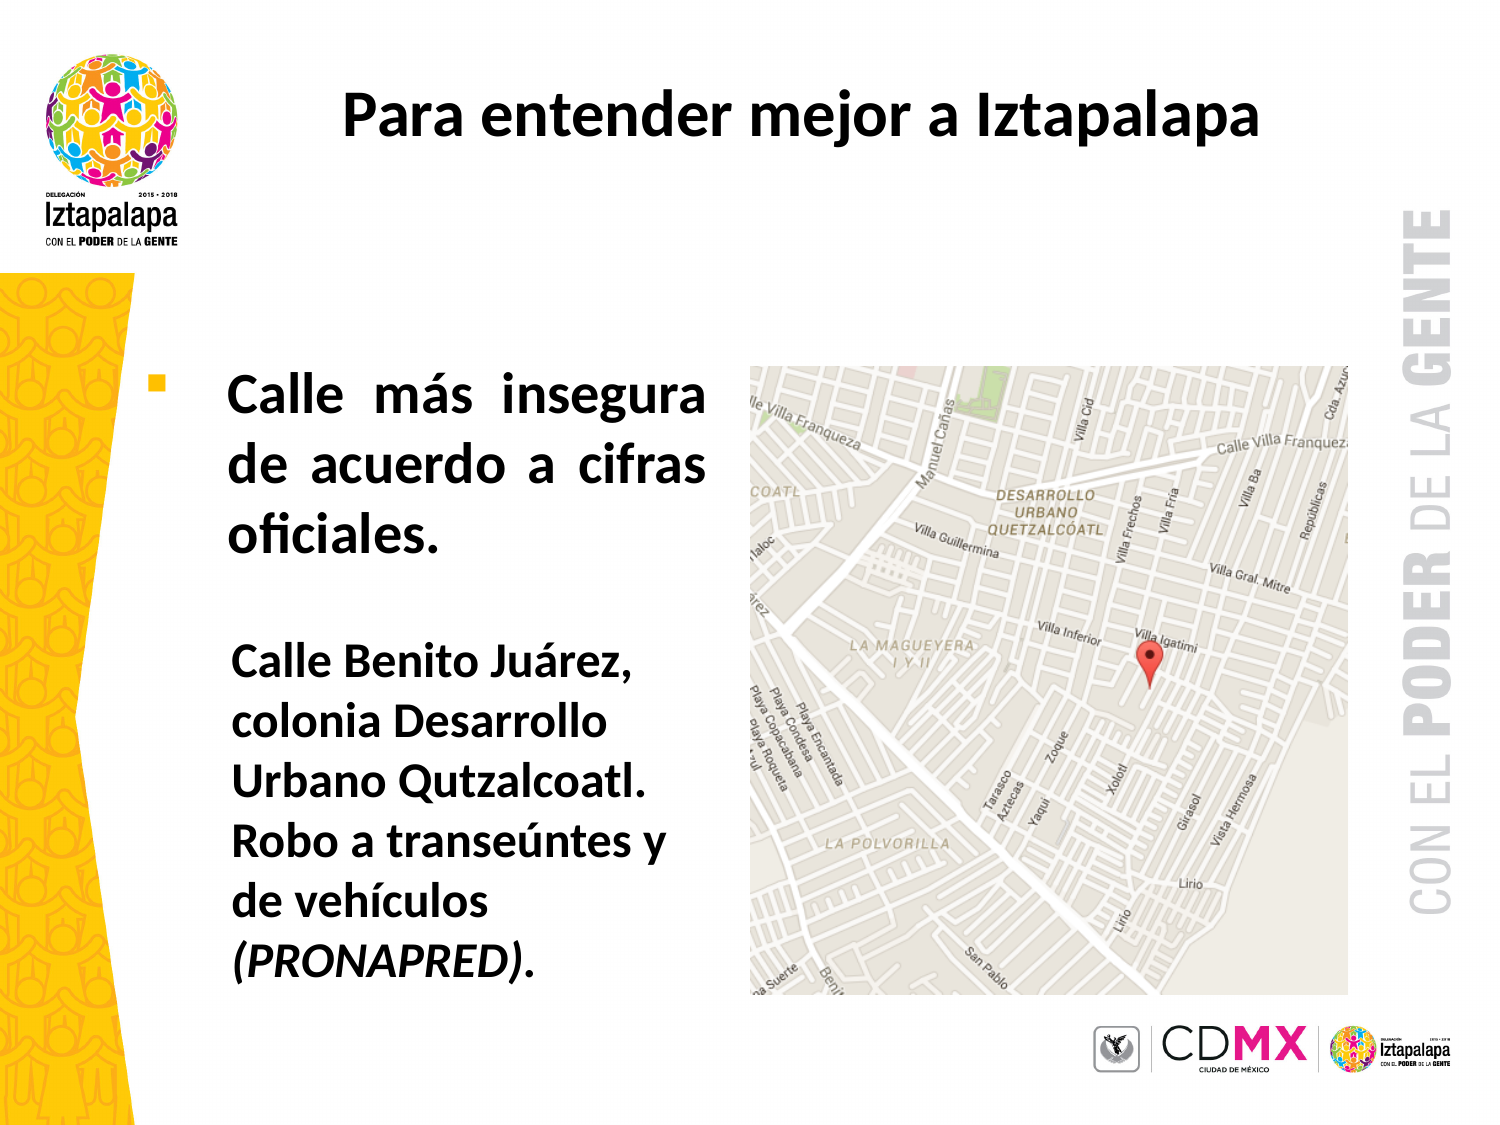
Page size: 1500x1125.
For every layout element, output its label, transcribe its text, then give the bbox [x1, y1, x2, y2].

text_box Para entender mejor a Iztapalapa [236, 61, 1369, 157]
picture [0, 0, 1500, 1125]
text_box Calle más insegura de acuerdo a cifras oficiales. Calle Benito Juárez, colonia Desarrollo Urbano Qutzalcoatl. Robo a transeúntes y de vehículos (PRONAPRED). [128, 348, 722, 1118]
